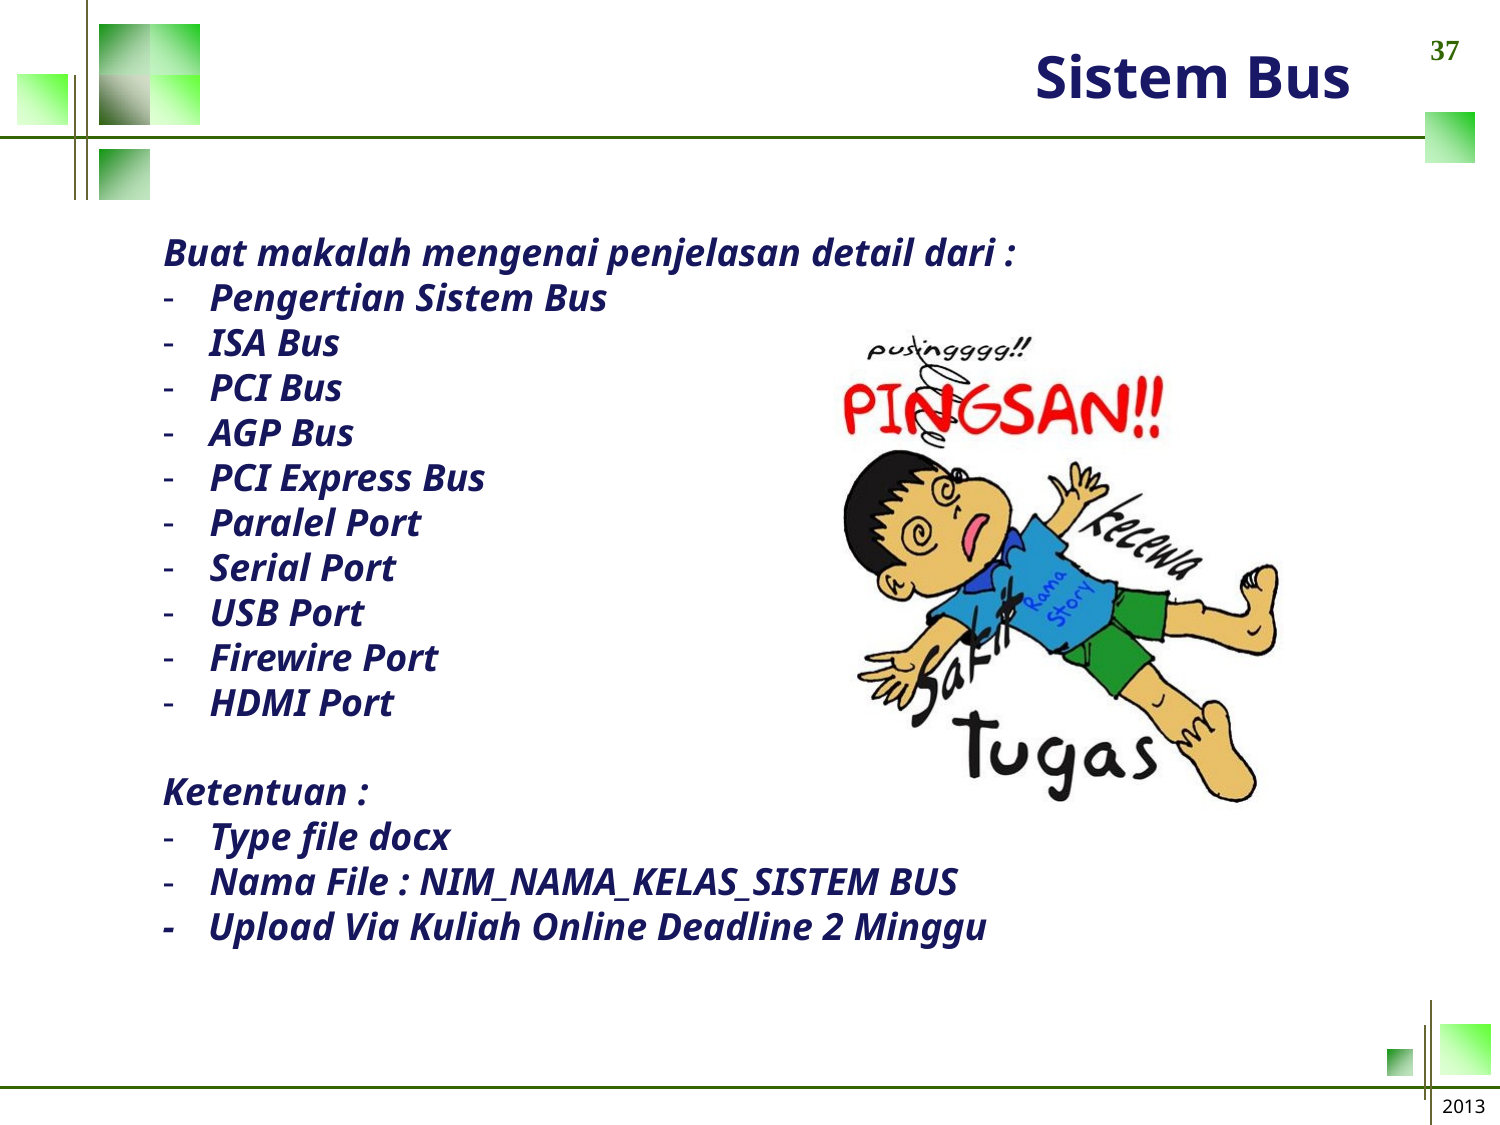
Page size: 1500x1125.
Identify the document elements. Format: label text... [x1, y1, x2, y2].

title Sistem Bus [1033, 38, 1402, 229]
picture [1440, 1024, 1491, 1075]
picture [1387, 1049, 1413, 1076]
slide_number 2013 [1440, 1092, 1493, 1125]
picture [99, 24, 200, 125]
picture [833, 329, 1284, 811]
picture [17, 74, 68, 125]
text_box Buat makalah mengenai penjelasan detail dari : Pengertian Sistem Bus ISA Bus PCI Bus AGP Bus PCI Express Bus Paralel Port Serial Port USB Port Firewire Port HDMI Port Ketentuan : Type file docx Nama File : NIM_NAMA_KELAS_SISTEM BUS - Upload Via Kuliah Online Deadline 2 Minggu [160, 226, 1173, 949]
picture [99, 149, 150, 200]
picture [1425, 112, 1475, 163]
text_box 37 [1428, 29, 1463, 67]
